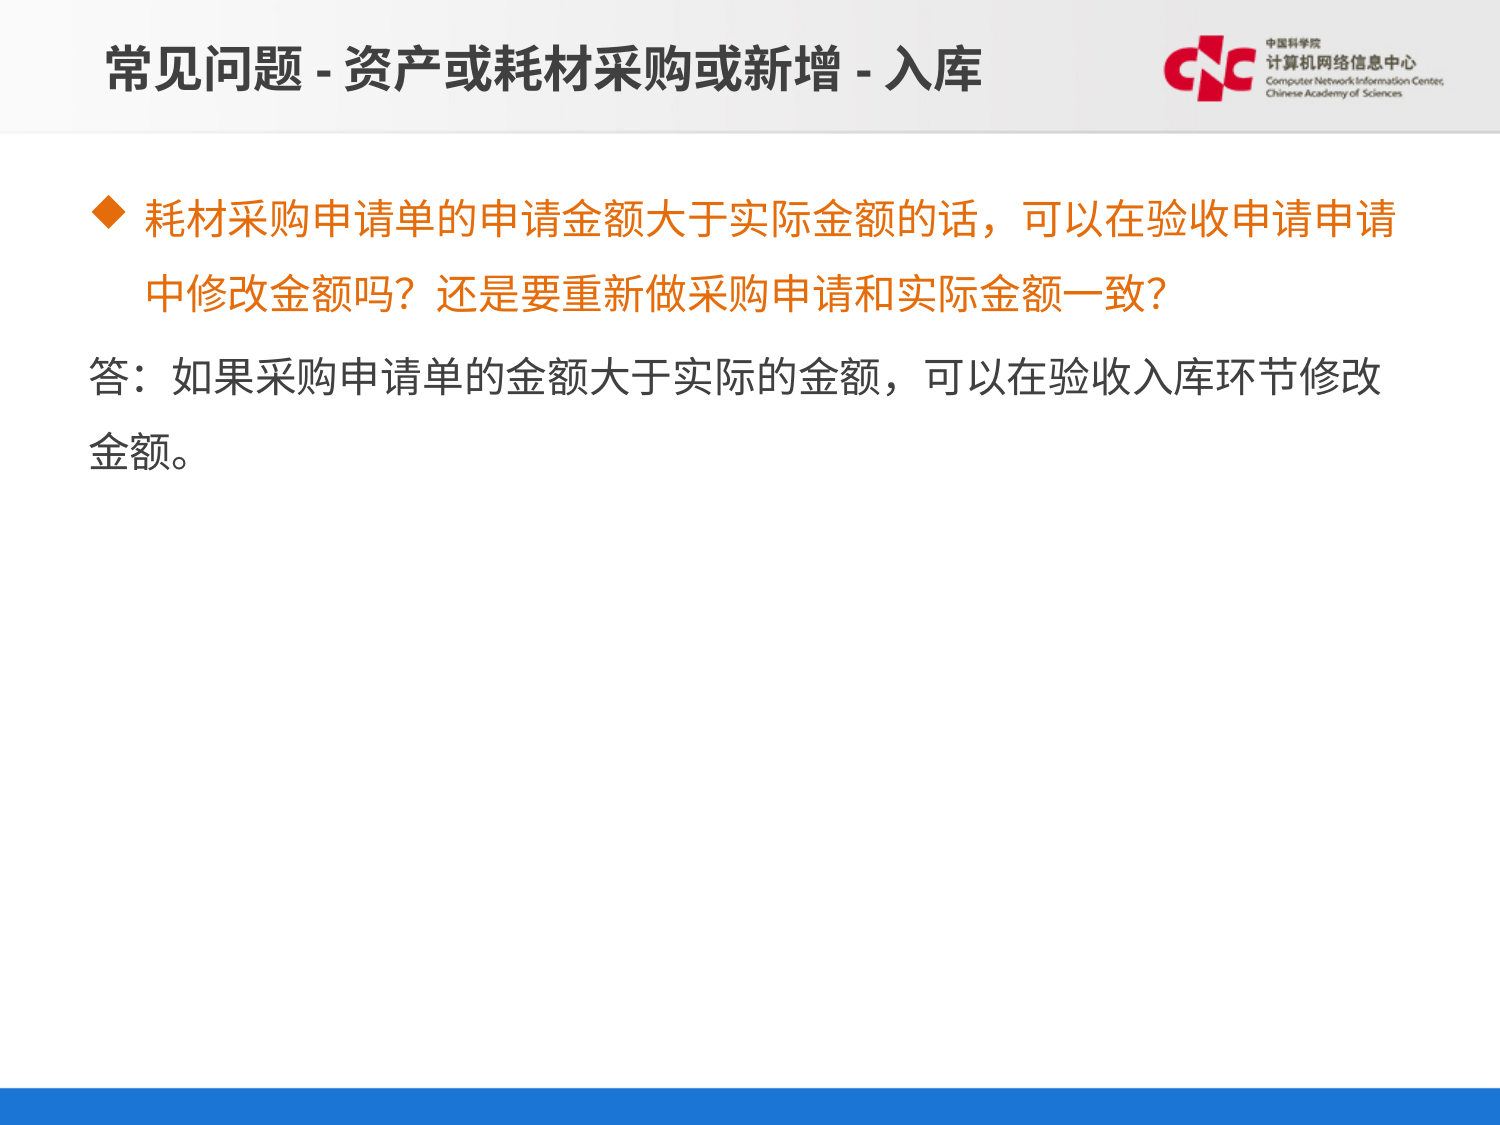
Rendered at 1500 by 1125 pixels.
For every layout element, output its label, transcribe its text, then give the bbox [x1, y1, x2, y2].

picture [0, 0, 1500, 1125]
title 常见问题-资产或耗材采购或新增-入库 [88, 17, 1423, 118]
list 耗材采购申请单的申请金额大于实际金额的话，可以在验收申请申请中修改金额吗？还是要重新做采购申请和实际金额一致？ 答：如果采购申请单的金额大于实际的金额，可以在验收入库环节修改金额。 [73, 160, 1423, 1061]
